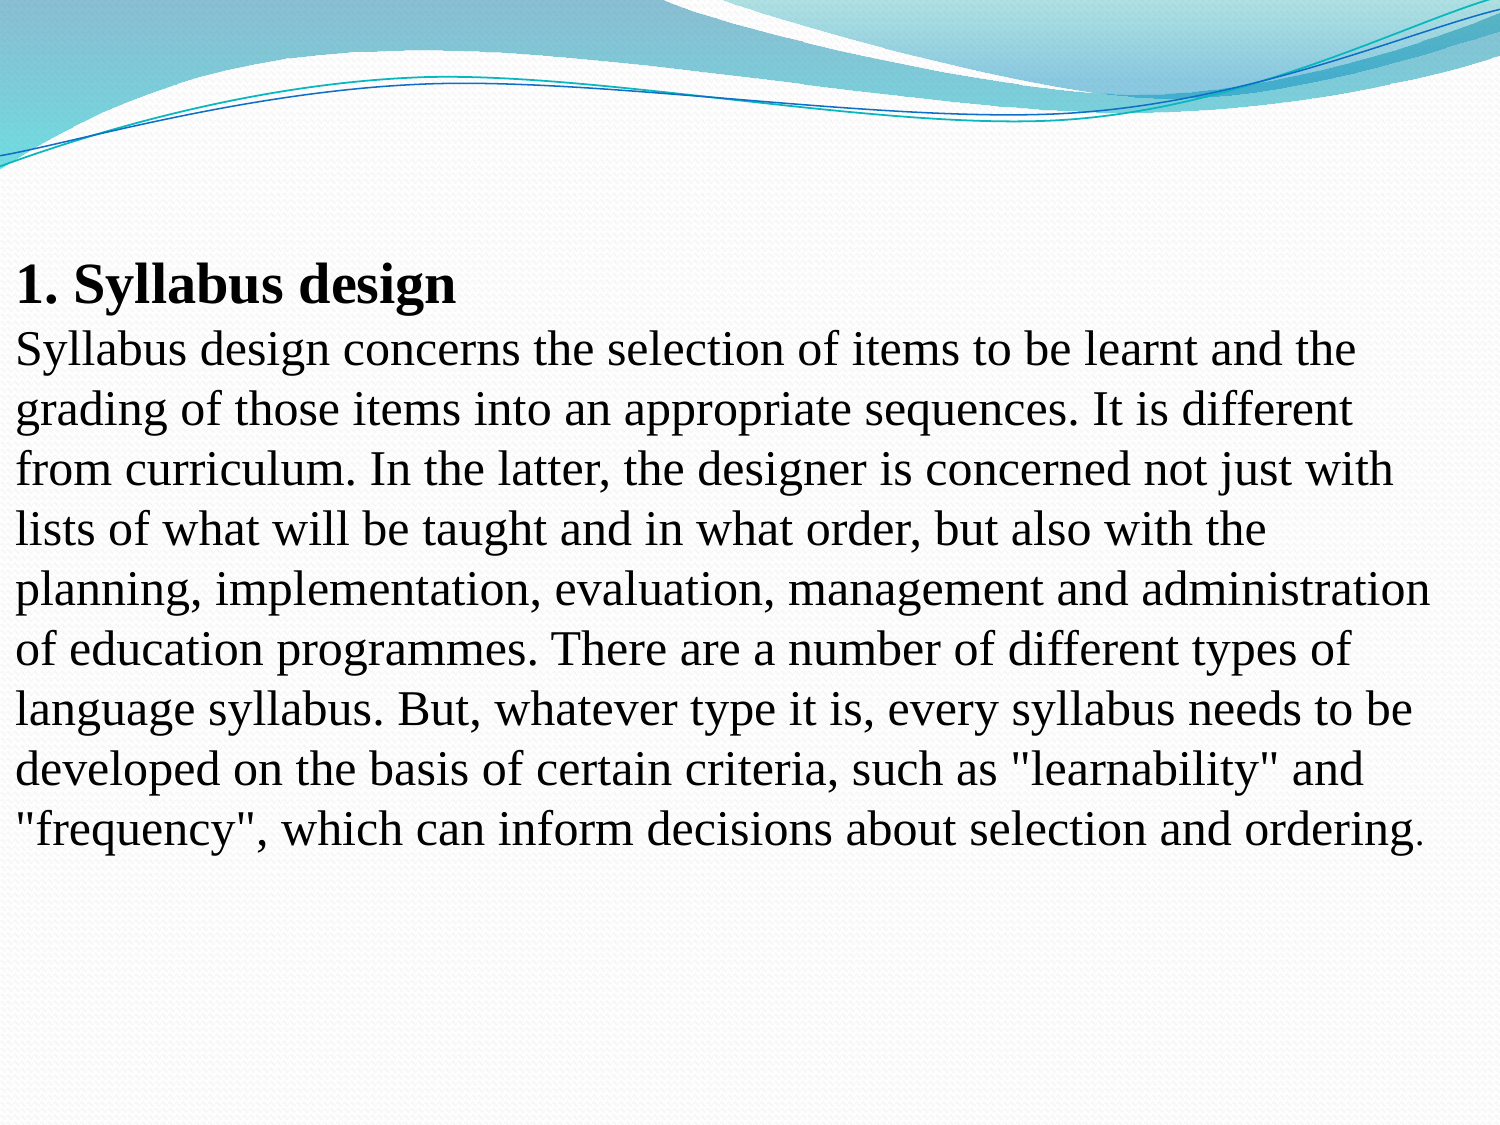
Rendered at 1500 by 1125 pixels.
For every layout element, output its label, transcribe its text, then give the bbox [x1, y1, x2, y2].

text_box 1. Syllabus design Syllabus design concerns the selection of items to be learnt and the grading of those items into an appropriate sequences. It is different from curriculum. In the latter, the designer is concerned not just with lists of what will be taught and in what order, but also with the planning, implementation, evaluation, management and administration of education programmes. There are a number of different types of language syllabus. But, whatever type it is, every syllabus needs to be developed on the basis of certain criteria, such as "learnability" and "frequency", which can inform decisions about selection and ordering. [0, 237, 1465, 863]
